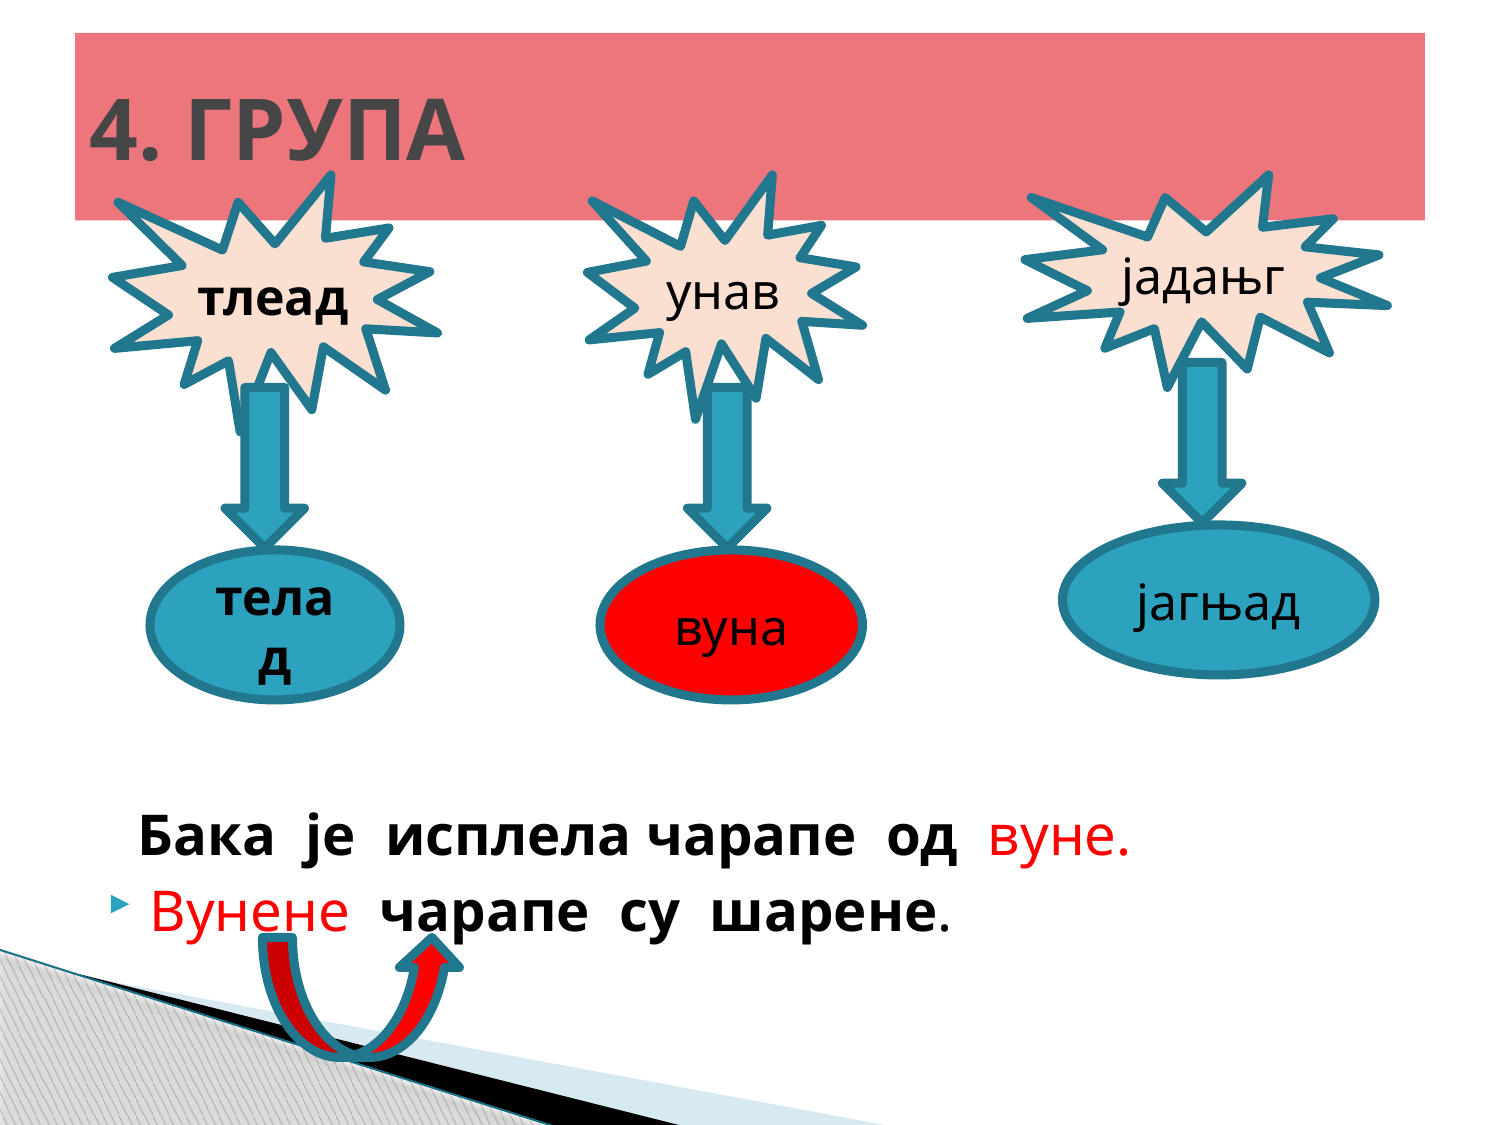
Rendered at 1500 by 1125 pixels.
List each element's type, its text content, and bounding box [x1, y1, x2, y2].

text_box јагњад [1057, 520, 1380, 680]
text_box [220, 382, 309, 546]
text_box вуна [595, 545, 868, 705]
text_box [257, 932, 464, 1062]
text_box јадањг [1020, 170, 1392, 392]
text_box [1157, 357, 1247, 521]
text_box [683, 382, 772, 545]
text_box унав [583, 170, 867, 424]
text_box телад [145, 545, 405, 705]
text_box тлеад [108, 170, 442, 437]
title 4. ГРУПА [75, 32, 1425, 221]
list Бака је исплела чарапе од вуне. Вунене чарапе су шарене. [75, 224, 1425, 950]
